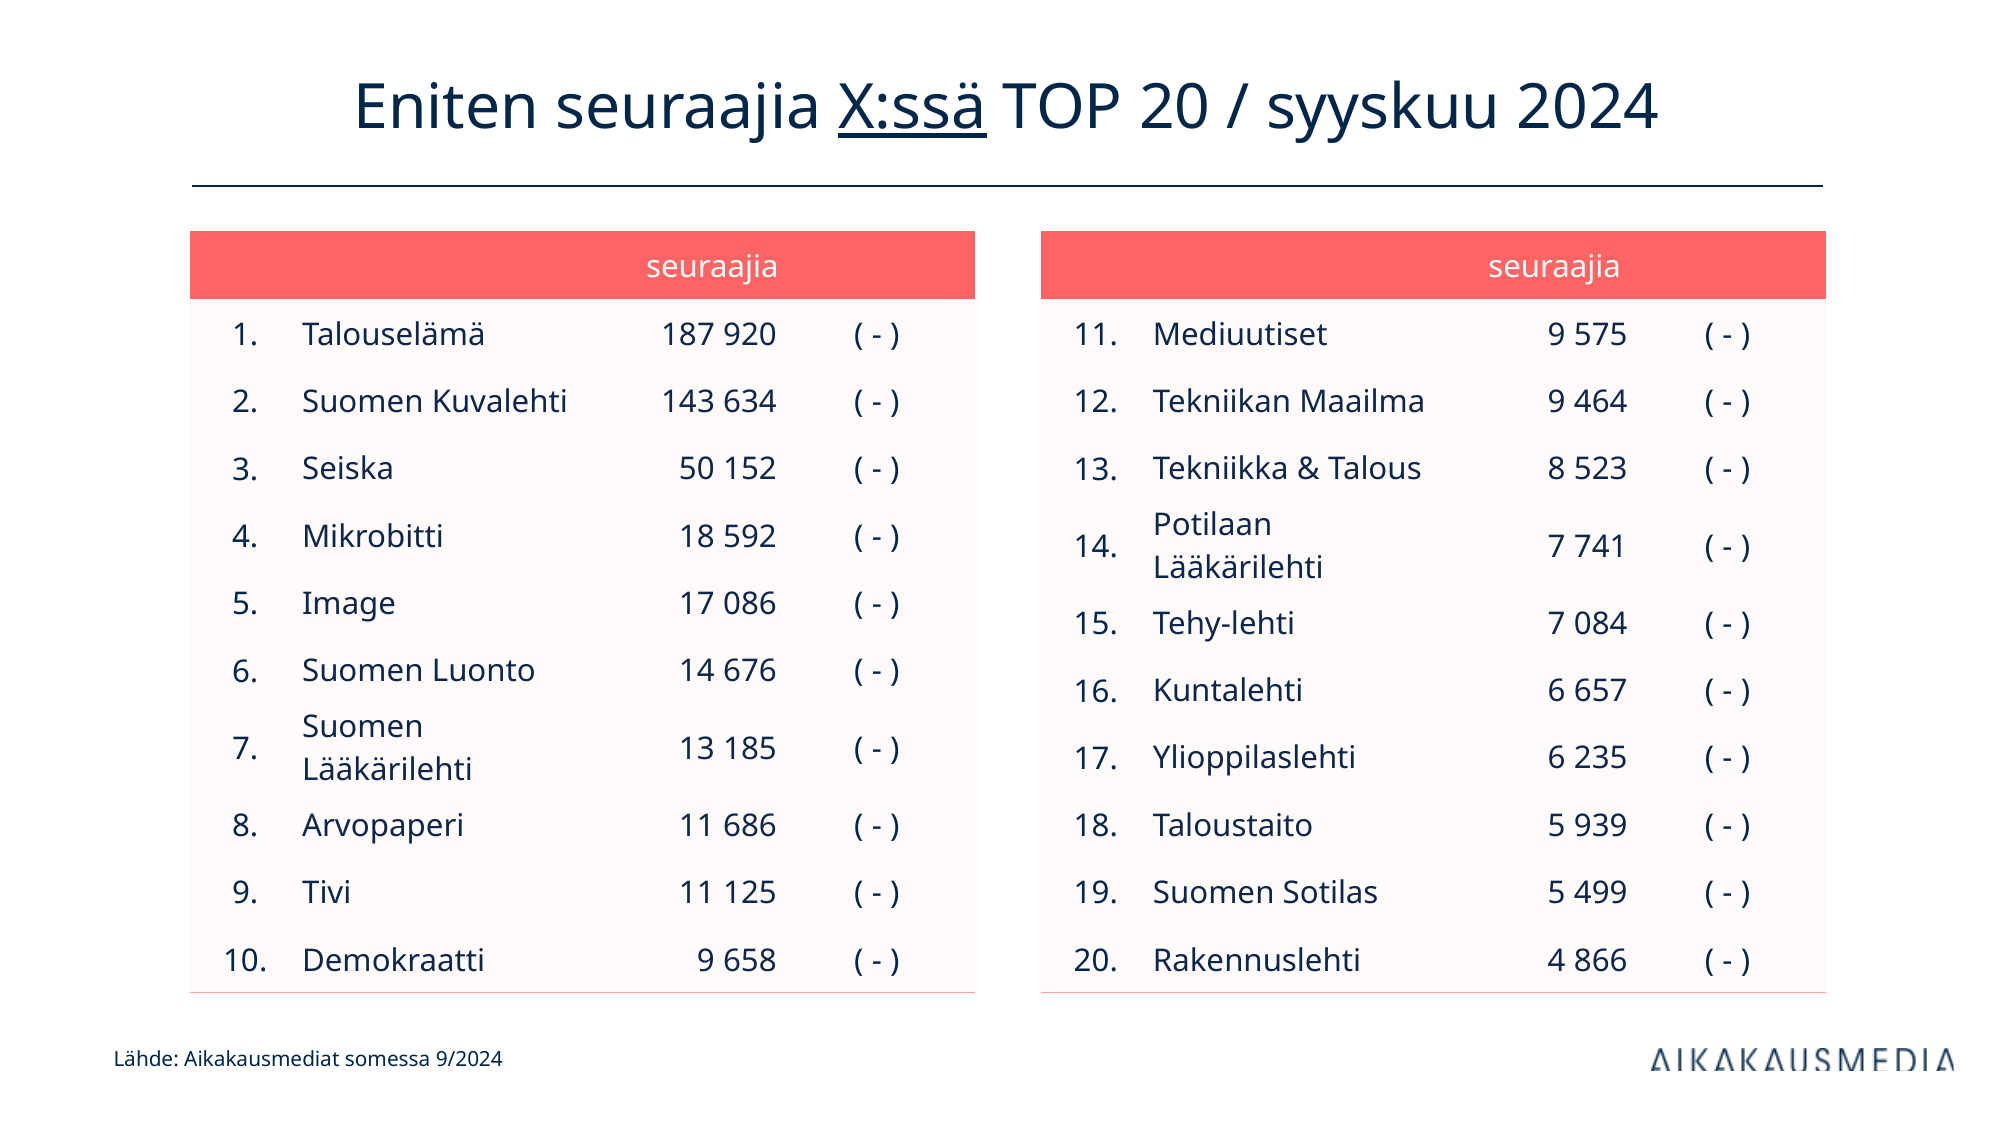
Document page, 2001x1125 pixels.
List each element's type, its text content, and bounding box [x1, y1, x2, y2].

table_cell 16. [1041, 655, 1151, 722]
table_cell 13. [1041, 433, 1151, 501]
table_cell ( - ) [1629, 790, 1826, 857]
table_cell 143 634 [599, 366, 779, 433]
table_cell 12. [1041, 366, 1151, 433]
table_cell Talouselämä [301, 299, 599, 366]
table_cell Mediuutiset [1151, 299, 1449, 366]
table_cell 11 686 [599, 790, 779, 857]
table_cell ( - ) [1629, 924, 1826, 992]
table_cell 15. [1041, 588, 1151, 655]
table_cell 10. [190, 924, 301, 992]
table_cell ( - ) [1629, 655, 1826, 722]
table_cell 7 741 [1449, 501, 1629, 588]
table_cell Rakennuslehti [1151, 924, 1449, 992]
table_cell 7. [190, 703, 301, 790]
table_cell 6 657 [1449, 655, 1629, 722]
table_cell Kuntalehti [1151, 655, 1449, 722]
table_cell 5. [190, 568, 301, 635]
table_cell 5 499 [1449, 857, 1629, 924]
table_cell 9 464 [1449, 366, 1629, 433]
table_cell Potilaan Lääkärilehti [1151, 501, 1449, 588]
title Eniten seuraajia X:ssä TOP 20 / syyskuu 2024 [137, 31, 1877, 185]
table_cell 6. [190, 635, 301, 703]
table_cell 18. [1041, 790, 1151, 857]
table_cell Ylioppilaslehti [1151, 722, 1449, 790]
table_cell 20. [1041, 924, 1151, 992]
table_cell ( - ) [779, 568, 975, 635]
table_cell ( - ) [1629, 366, 1826, 433]
table_cell 14. [1041, 501, 1151, 588]
table_cell 2. [190, 366, 301, 433]
table_cell 9. [190, 857, 301, 924]
table_cell 5 939 [1449, 790, 1629, 857]
table_cell Tehy-lehti [1151, 588, 1449, 655]
table_cell 11. [1041, 299, 1151, 366]
table_cell 17 086 [599, 568, 779, 635]
table_cell Suomen Sotilas [1151, 857, 1449, 924]
table_cell ( - ) [1629, 299, 1826, 366]
table_cell 187 920 [599, 299, 779, 366]
table_cell ( - ) [779, 924, 975, 992]
table_cell 7 084 [1449, 588, 1629, 655]
table_cell Mikrobitti [301, 501, 599, 568]
table_header [779, 231, 975, 299]
table_cell Arvopaperi [301, 790, 599, 857]
table_cell ( - ) [1629, 857, 1826, 924]
table_cell 8 523 [1449, 433, 1629, 501]
table_cell 8. [190, 790, 301, 857]
table_cell Suomen Lääkärilehti [301, 703, 599, 790]
table_cell ( - ) [779, 857, 975, 924]
table_cell ( - ) [1629, 433, 1826, 501]
table_cell 6 235 [1449, 722, 1629, 790]
table_cell ( - ) [779, 703, 975, 790]
table_cell ( - ) [779, 433, 975, 501]
table_cell ( - ) [779, 366, 975, 433]
table_header seuraajia [1449, 231, 1629, 299]
table_cell Suomen Kuvalehti [301, 366, 599, 433]
table_cell 1. [190, 299, 301, 366]
table_cell 9 575 [1449, 299, 1629, 366]
table_cell 13 185 [599, 703, 779, 790]
table_header [190, 231, 599, 299]
table_cell ( - ) [779, 501, 975, 568]
table_cell Seiska [301, 433, 599, 501]
table_cell Demokraatti [301, 924, 599, 992]
table_cell Tivi [301, 857, 599, 924]
table_cell Suomen Luonto [301, 635, 599, 703]
table_cell 14 676 [599, 635, 779, 703]
table_cell ( - ) [1629, 588, 1826, 655]
table_cell 3. [190, 433, 301, 501]
table_header seuraajia [599, 231, 779, 299]
table_cell Taloustaito [1151, 790, 1449, 857]
table_cell ( - ) [1629, 501, 1826, 588]
table_cell Image [301, 568, 599, 635]
table_cell ( - ) [779, 790, 975, 857]
table_cell 11 125 [599, 857, 779, 924]
table_cell 17. [1041, 722, 1151, 790]
table_cell 9 658 [599, 924, 779, 992]
table_cell Tekniikan Maailma [1151, 366, 1449, 433]
table_cell 18 592 [599, 501, 779, 568]
table_cell 4. [190, 501, 301, 568]
table_cell ( - ) [779, 635, 975, 703]
table_cell 50 152 [599, 433, 779, 501]
table_cell ( - ) [779, 299, 975, 366]
table_cell Tekniikka & Talous [1151, 433, 1449, 501]
table_header [1629, 231, 1826, 299]
table_cell 4 866 [1449, 924, 1629, 992]
table_cell 19. [1041, 857, 1151, 924]
table_header [1041, 231, 1449, 299]
table_cell ( - ) [1629, 722, 1826, 790]
